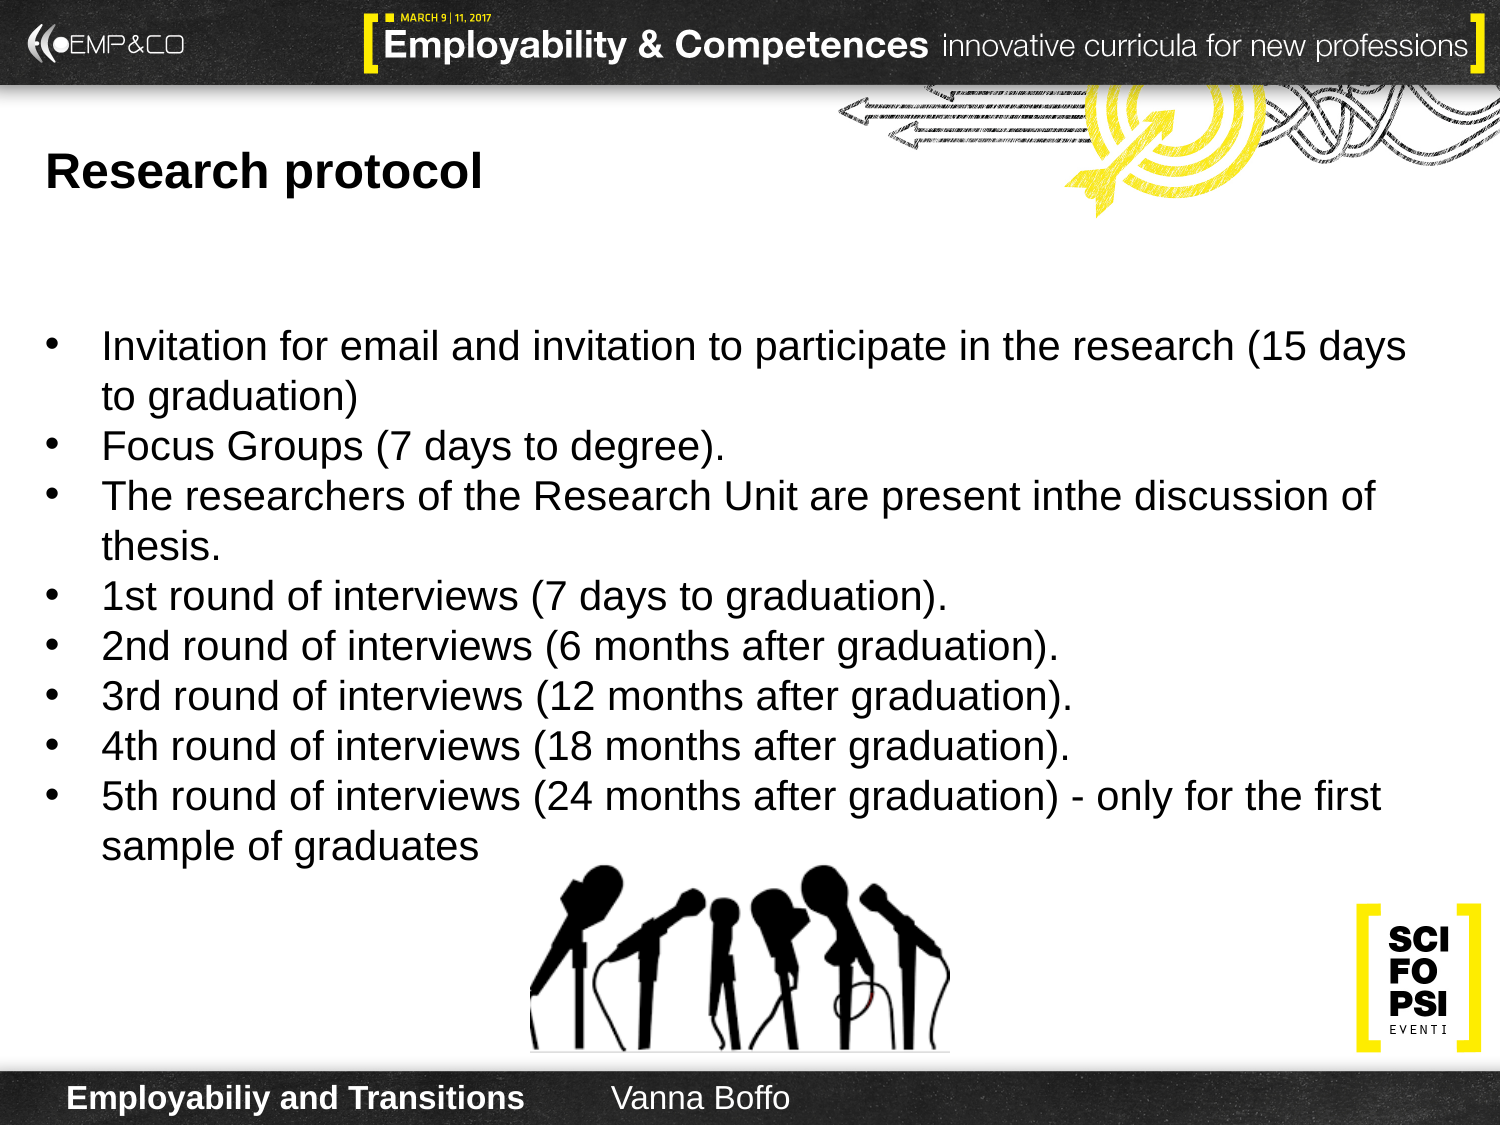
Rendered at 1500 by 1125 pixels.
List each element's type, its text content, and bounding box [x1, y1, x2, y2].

picture [0, 0, 1500, 1125]
picture [530, 844, 950, 1053]
text_box Research protocol Invitation for email and invitation to participate in the research (15 days to graduation) Focus Groups (7 days to degree). The researchers of the Research Unit are present inthe discussion of thesis. 1st round of interviews (7 days to graduation). 2nd round of interviews (6 months after graduation). 3rd round of interviews (12 months after graduation). 4th round of interviews (18 months after graduation). 5th round of interviews (24 months after graduation) - only for the first sample of graduates [30, 131, 1450, 1125]
text_box Employabiliy and Transitions [50, 1072, 577, 1125]
